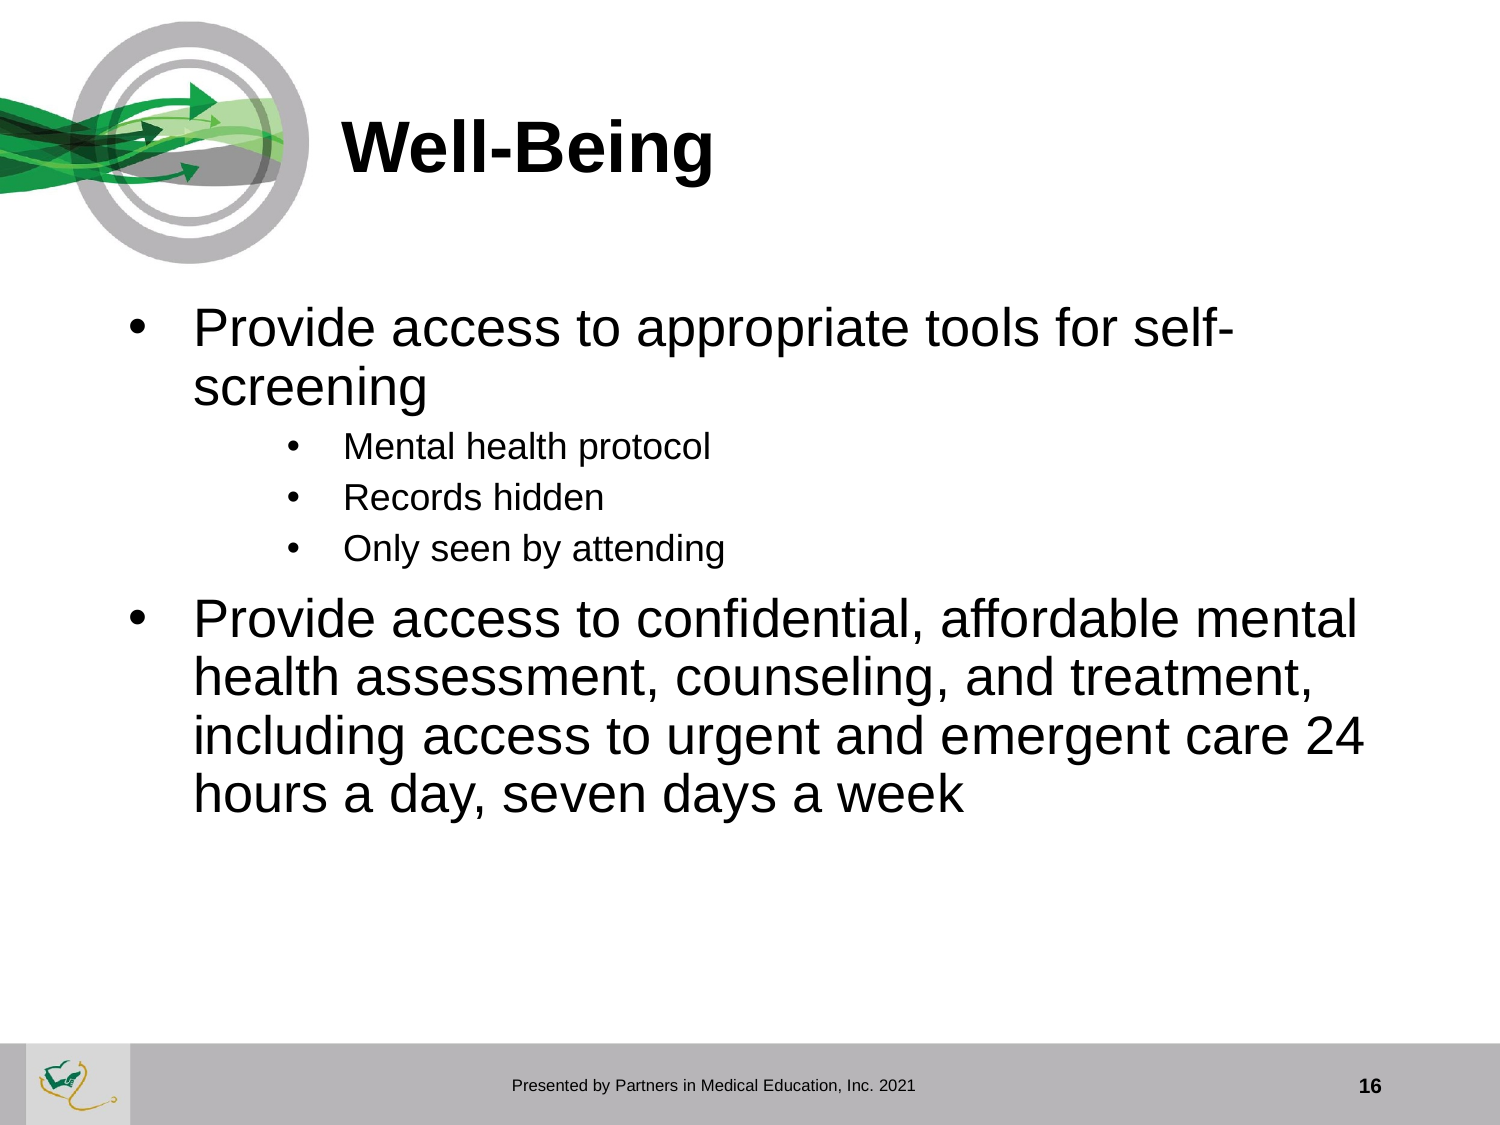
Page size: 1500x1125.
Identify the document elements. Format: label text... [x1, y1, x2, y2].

picture [0, 0, 1500, 1125]
slide_number 16 [1059, 1055, 1397, 1116]
footer Presented by Partners in Medical Education, Inc. 2021 [496, 1055, 1004, 1116]
list Provide access to appropriate tools for self-screening Mental health protocol Records hidden Only seen by attending Provide access to confidential, affordable mental health assessment, counseling, and treatment, including access to urgent and emergent care 24 hours a day, seven days a week [103, 285, 1397, 1014]
title Well-Being [326, 40, 1397, 258]
